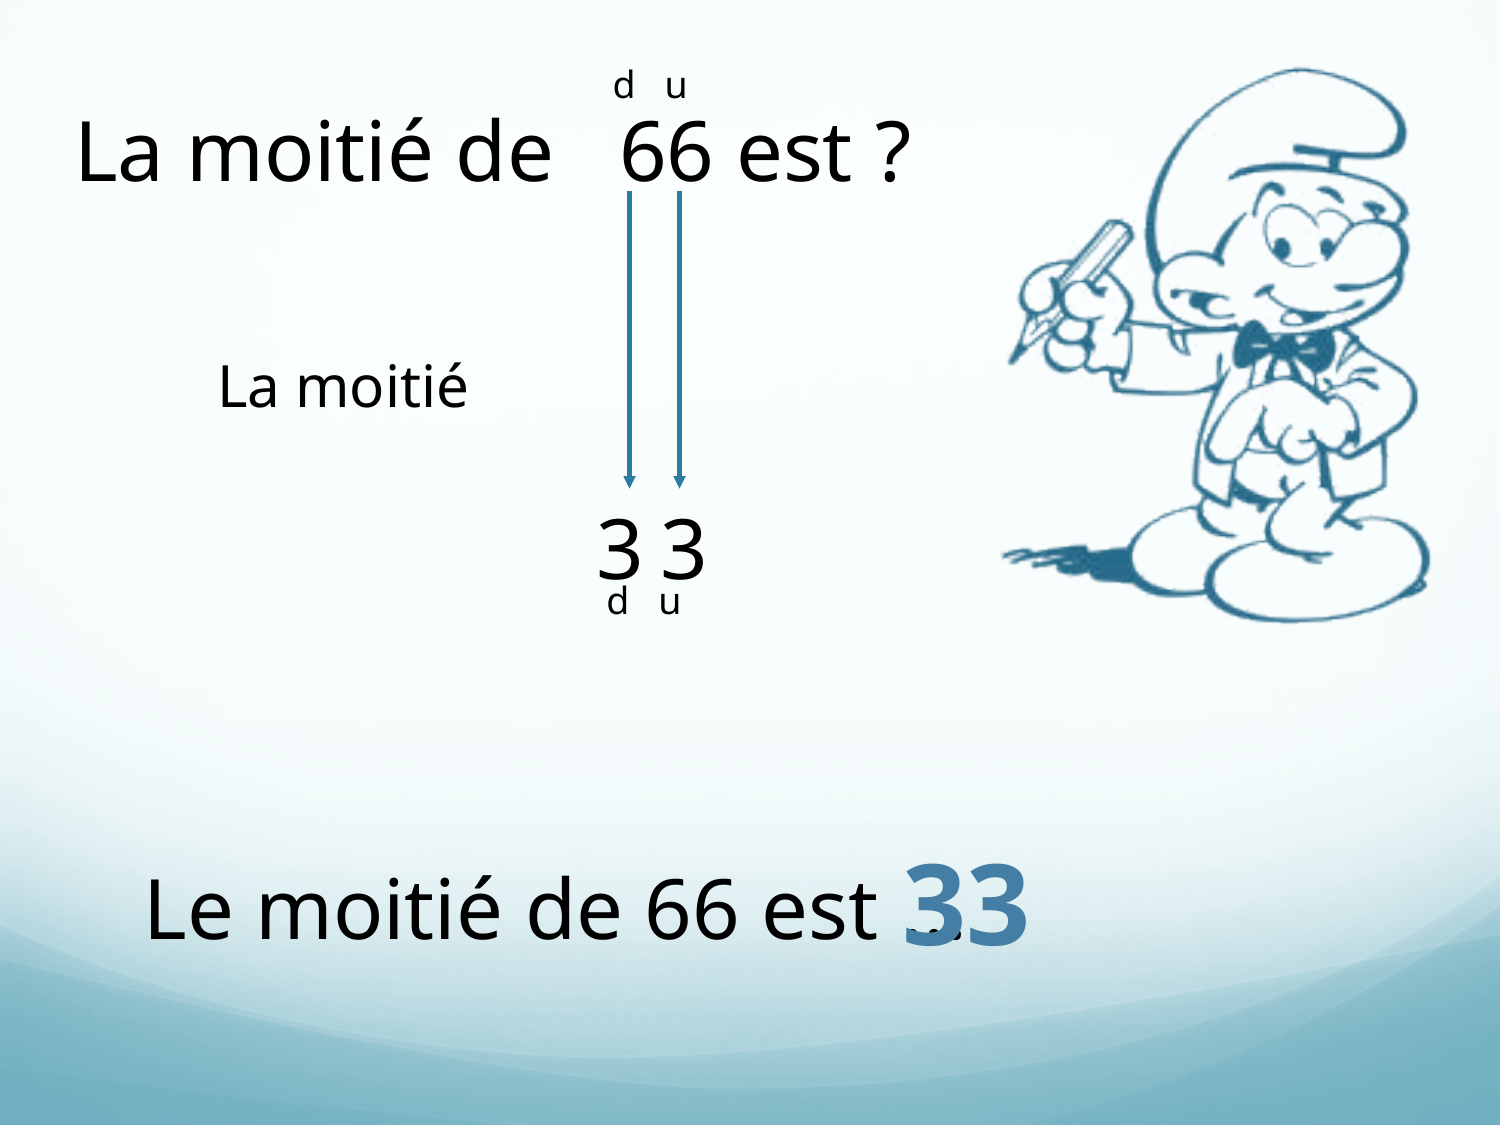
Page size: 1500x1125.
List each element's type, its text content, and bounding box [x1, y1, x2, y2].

text_box 33 [887, 825, 1047, 976]
text_box La moitié [202, 342, 484, 427]
text_box Le moitié de 66 est … [128, 848, 887, 964]
picture [999, 59, 1442, 653]
text_box 3 [581, 488, 659, 569]
text_box d u [597, 53, 741, 114]
text_box 3 [659, 488, 723, 569]
text_box La moitié de 66 est ? [59, 91, 927, 206]
text_box d u [581, 569, 750, 630]
